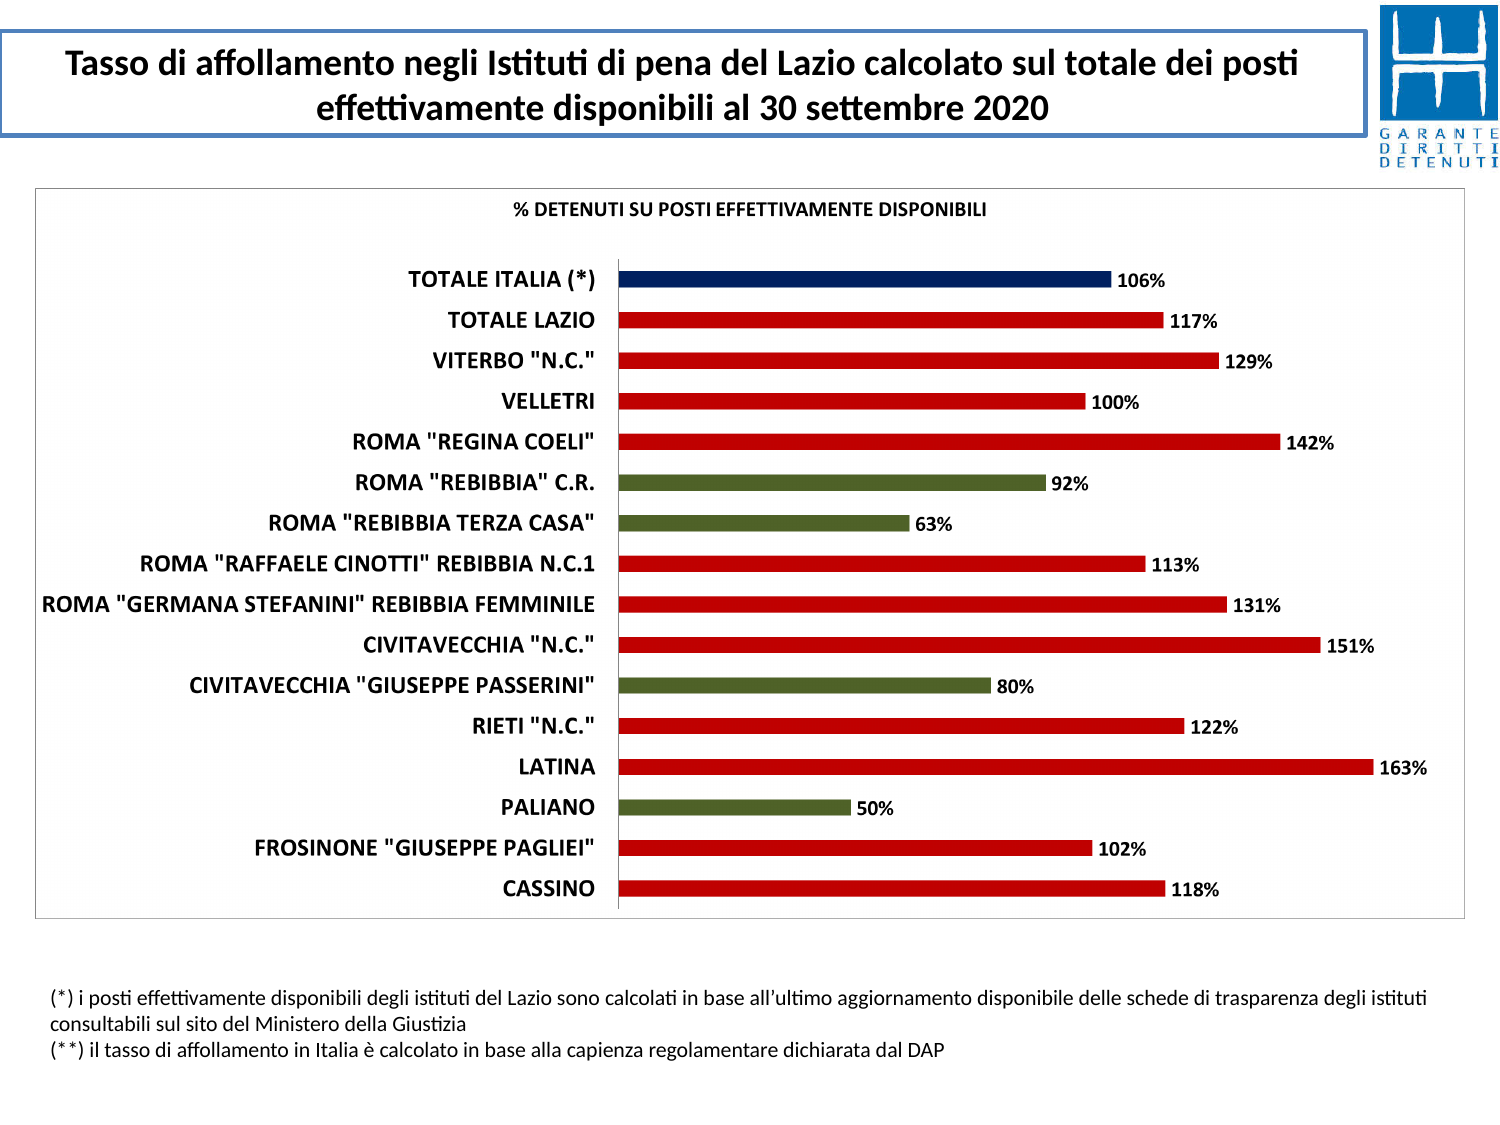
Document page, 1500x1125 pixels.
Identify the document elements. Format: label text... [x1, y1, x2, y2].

text_box Tasso di affollamento negli Istituti di pena del Lazio calcolato sul totale dei posti effettivamente disponibili al 30 settembre 2020 [0, 29, 1368, 138]
picture [34, 188, 1465, 920]
text_box (*) i posti effettivamente disponibili degli istituti del Lazio sono calcolati in base all’ultimo aggiornamento disponibile delle schede di trasparenza degli istituti consultabili sul sito del Ministero della Giustizia (**) il tasso di affollamento in Italia è calcolato in base alla capienza regolamentare dichiarata dal DAP [35, 975, 1500, 1070]
picture [1373, 1, 1500, 173]
